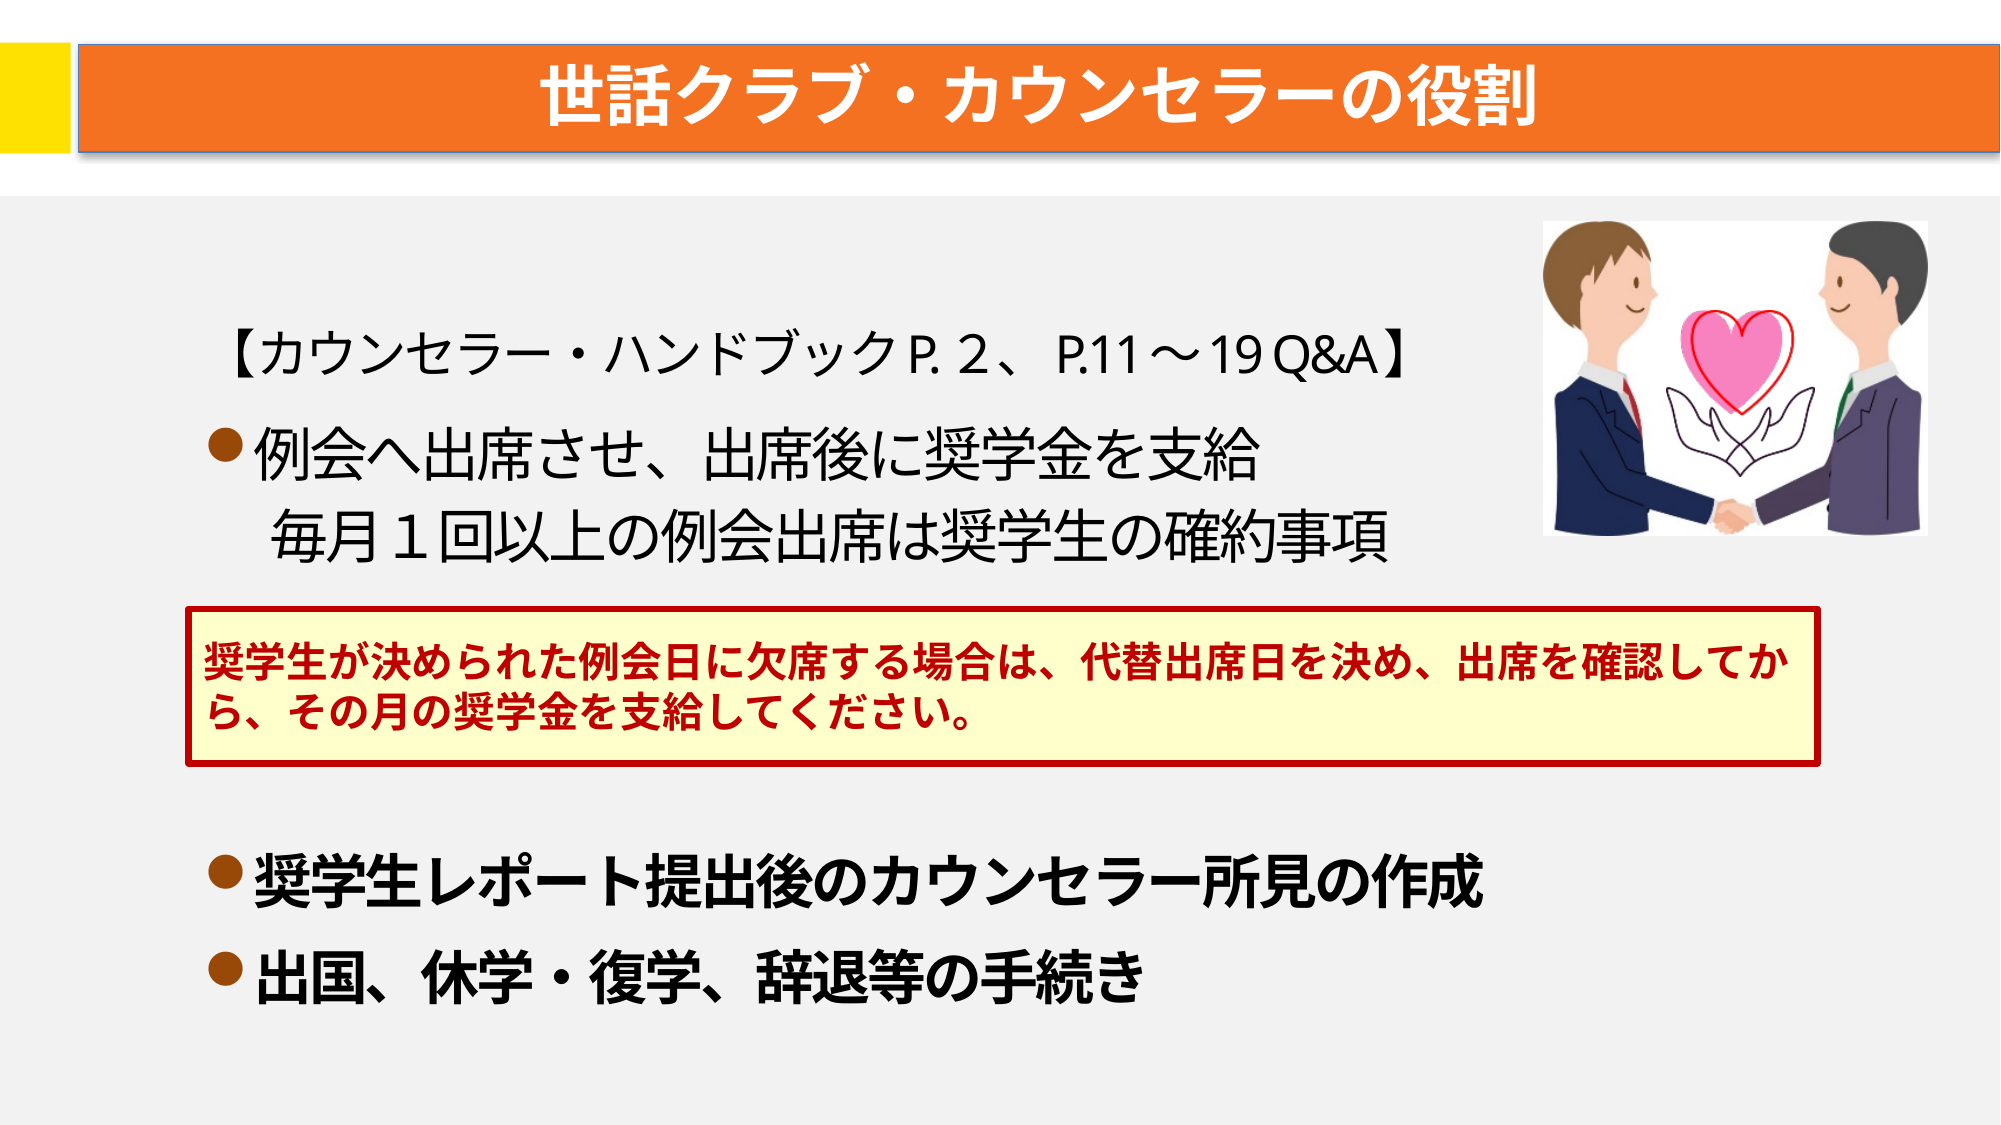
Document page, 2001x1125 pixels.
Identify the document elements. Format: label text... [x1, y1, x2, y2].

text_box 世話クラブ・カウンセラーの役割 [78, 44, 2000, 153]
list 【カウンセラー・ハンドブックP.２、P.11～19 Q&A】 例会へ出席させ、出席後に奨学金を支給 毎月１回以上の例会出席は奨学生の確約事項 奨学生レポート提出後のカウンセラー所見の作成 出国、休学・復学、辞退等の手続き [184, 313, 1866, 1034]
picture [1543, 220, 1928, 537]
text_box 奨学生が決められた例会日に欠席する場合は、代替出席日を決め、出席を確認してから、その月の奨学金を支給してください。 [186, 607, 1820, 766]
